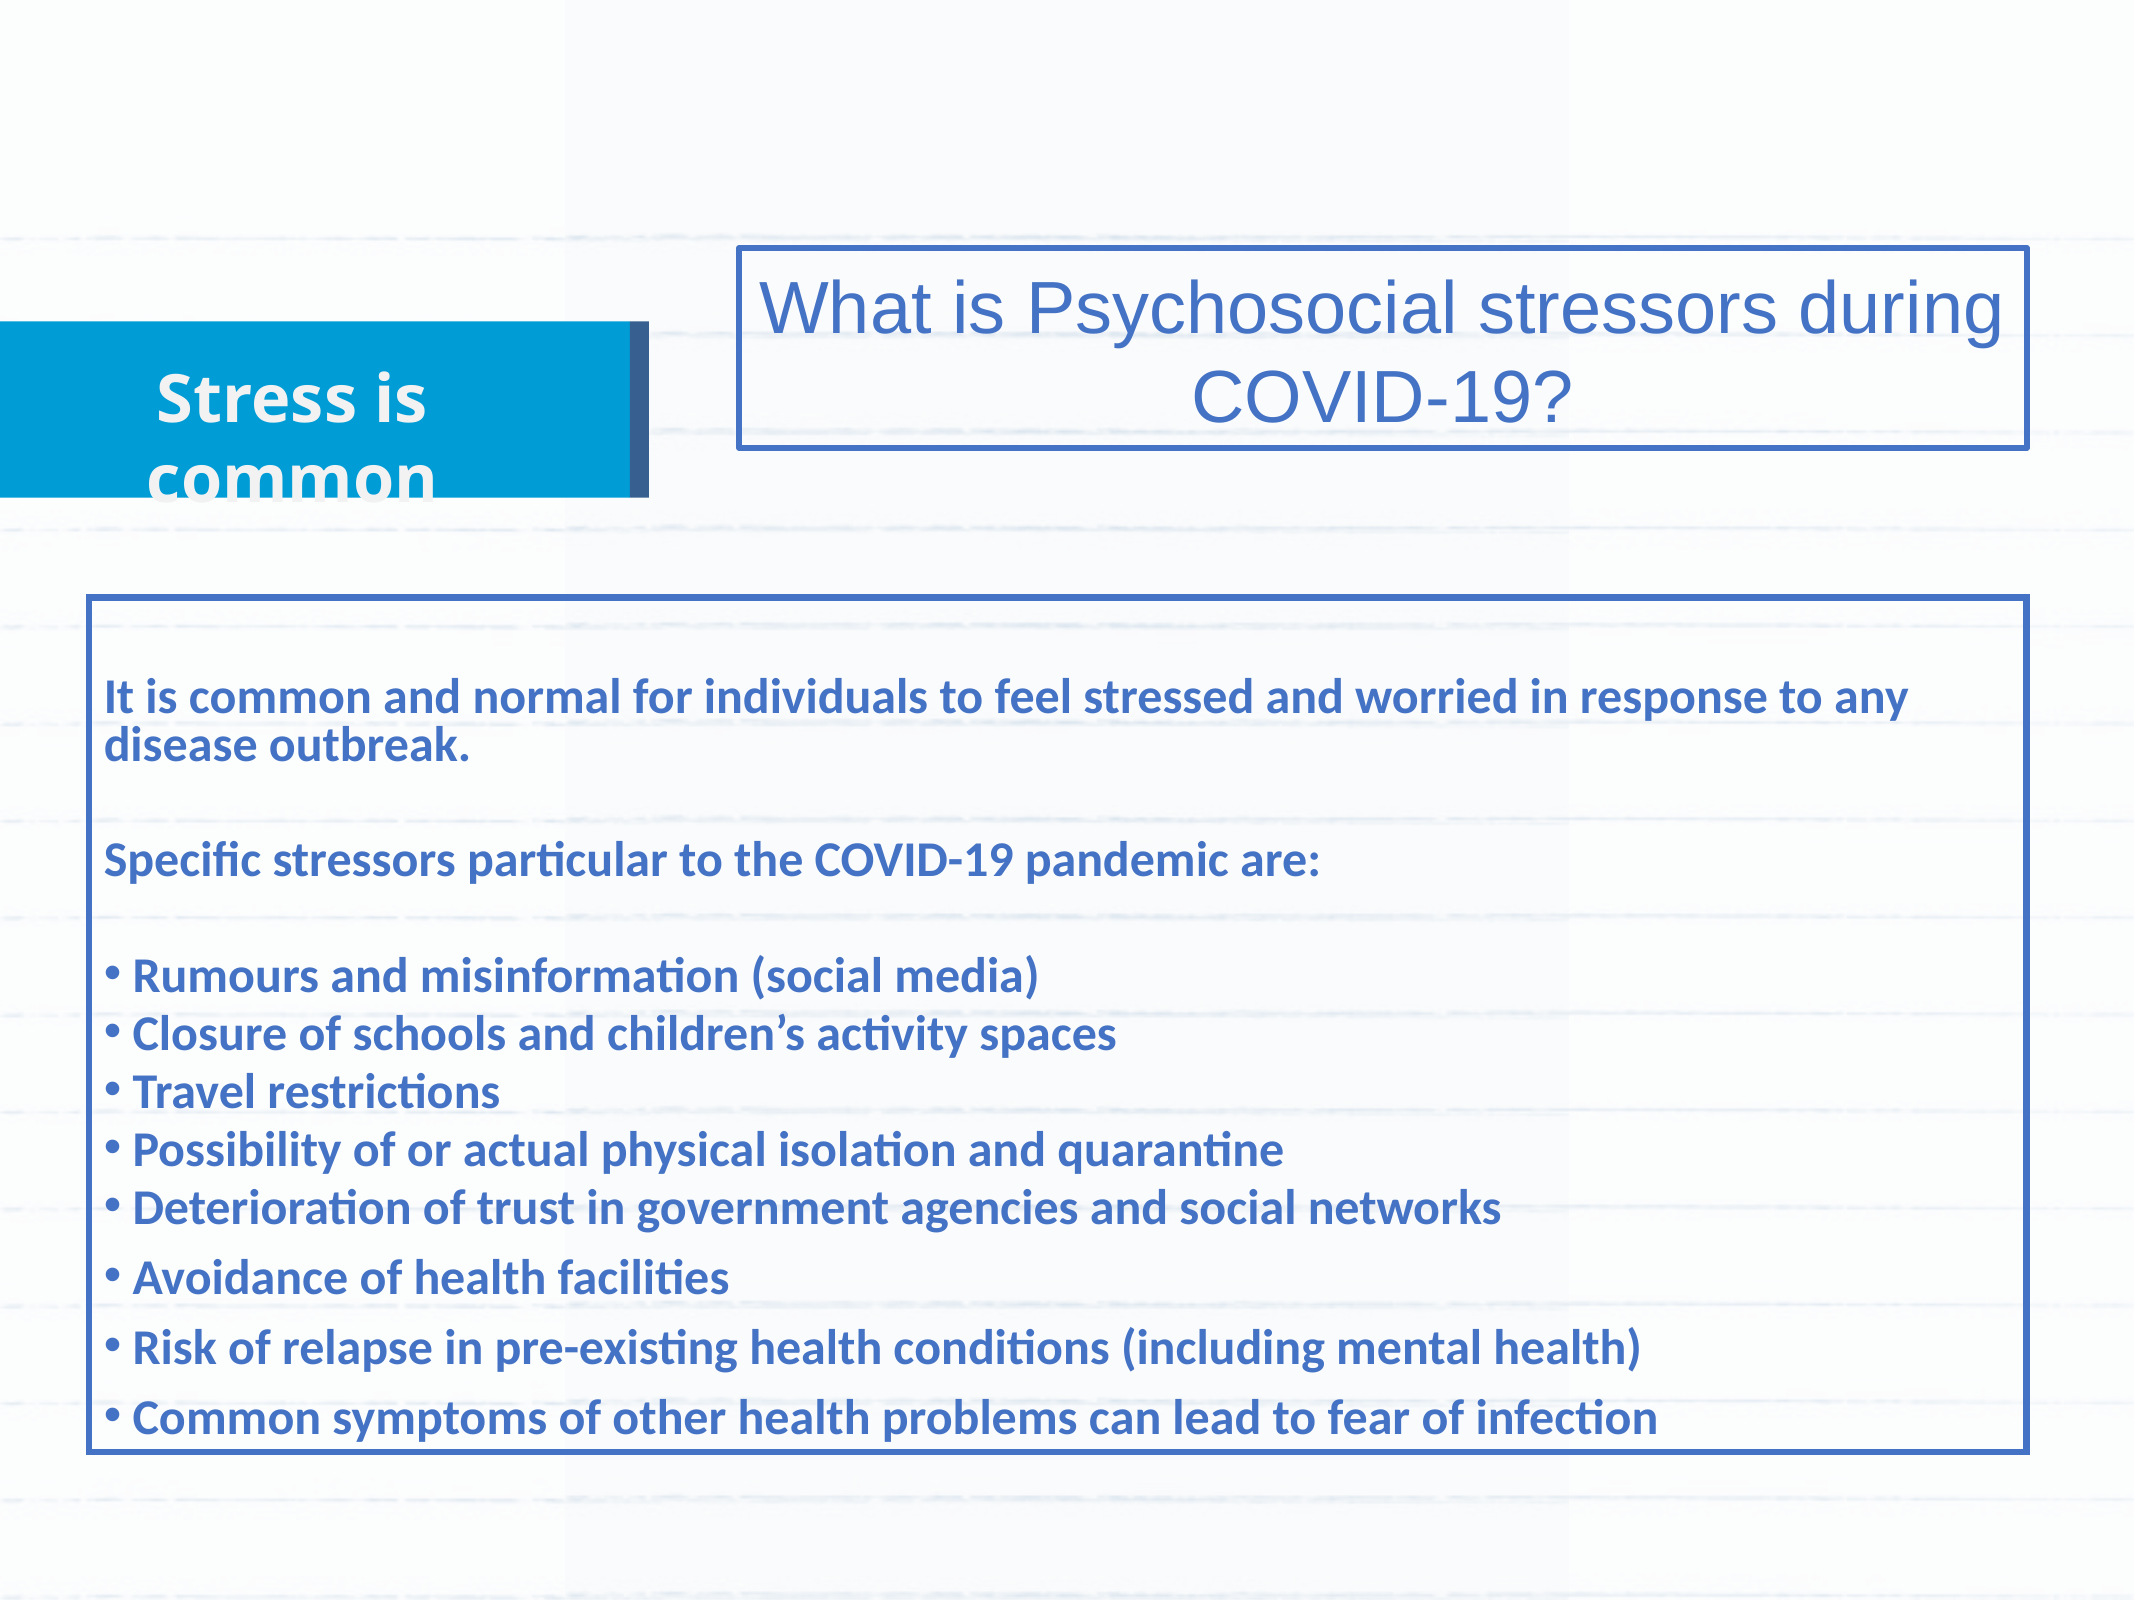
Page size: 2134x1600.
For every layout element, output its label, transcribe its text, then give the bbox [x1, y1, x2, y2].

text_box [0, 320, 629, 499]
text_box [629, 320, 650, 499]
text_box It is common and normal for individuals to feel stressed and worried in response to any disease outbreak. Specific stressors particular to the COVID-19 pandemic are: Rumours and misinformation (social media) Closure of schools and children’s activity spaces Travel restrictions Possibility of or actual physical isolation and quarantine Deterioration of trust in government agencies and social networks Avoidance of health facilities Risk of relapse in pre-existing health conditions (including mental health) Common symptoms of other health problems can lead to fear of infection [88, 597, 2027, 1452]
text_box Stress is common [0, 348, 585, 523]
text_box What is Psychosocial stressors during COVID-19? [739, 247, 2027, 448]
